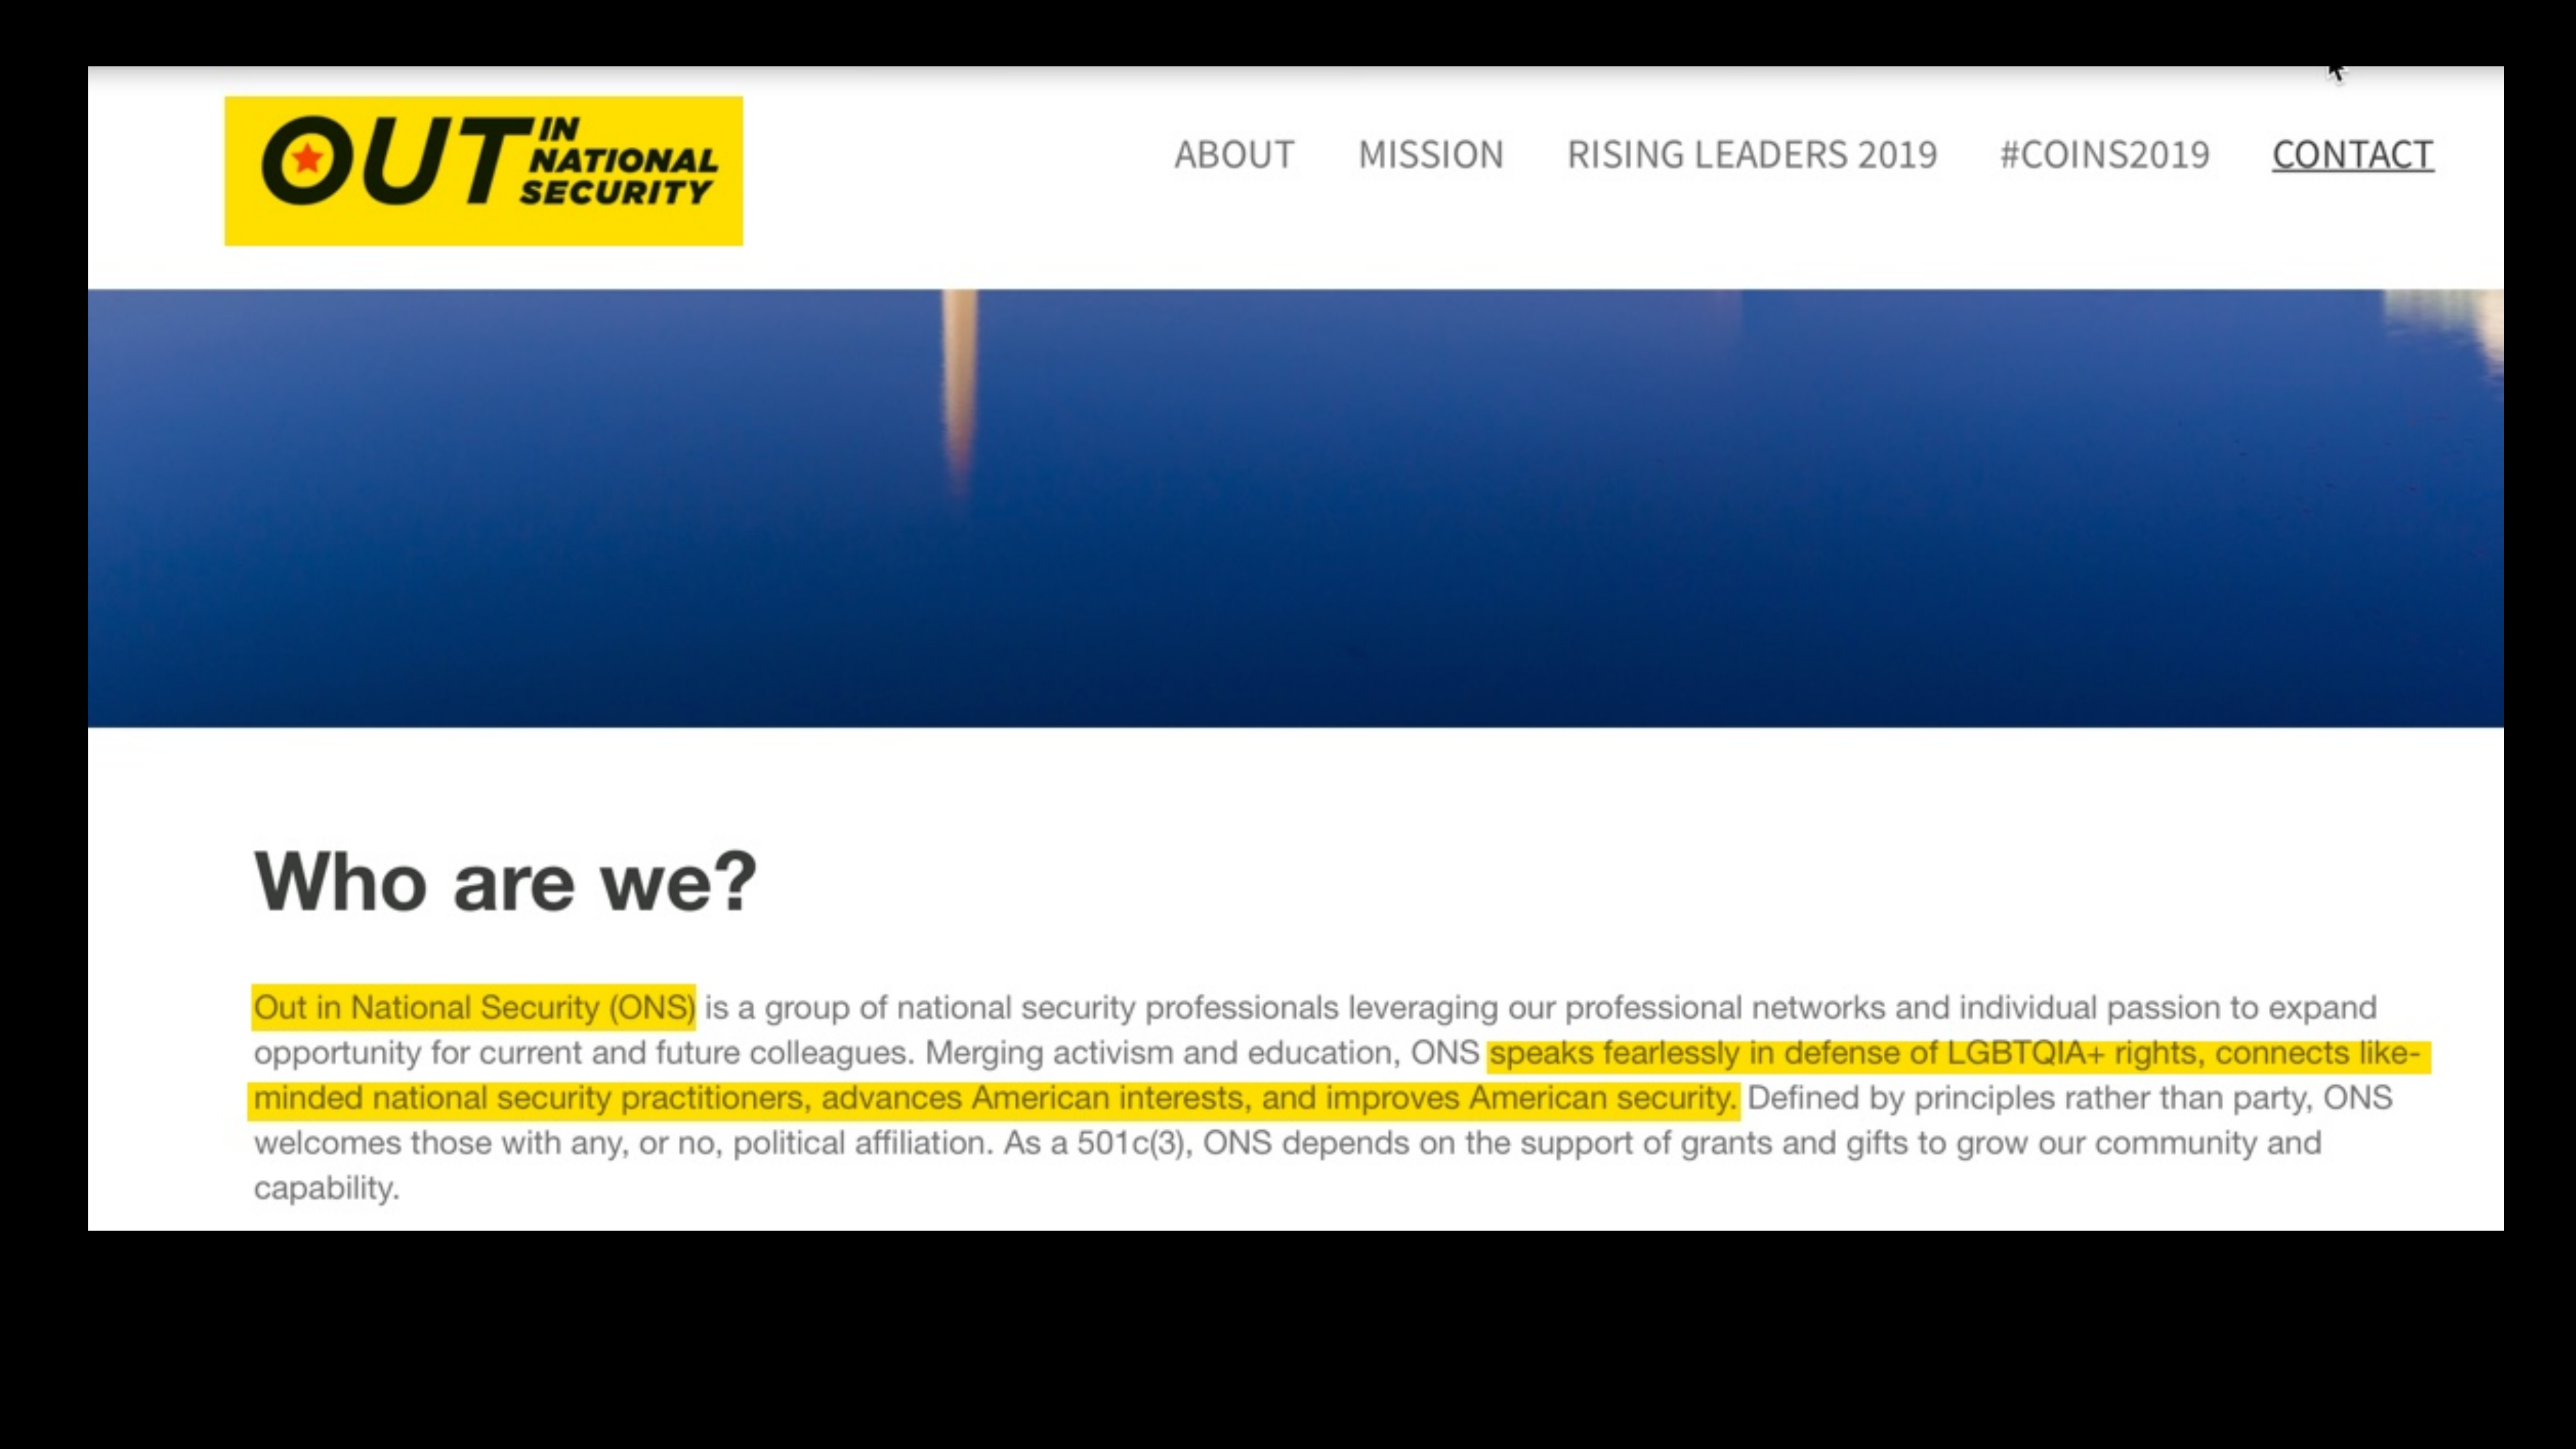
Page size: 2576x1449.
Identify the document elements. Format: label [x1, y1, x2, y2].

title [32, 37, 2560, 1423]
picture [88, 66, 2505, 1231]
